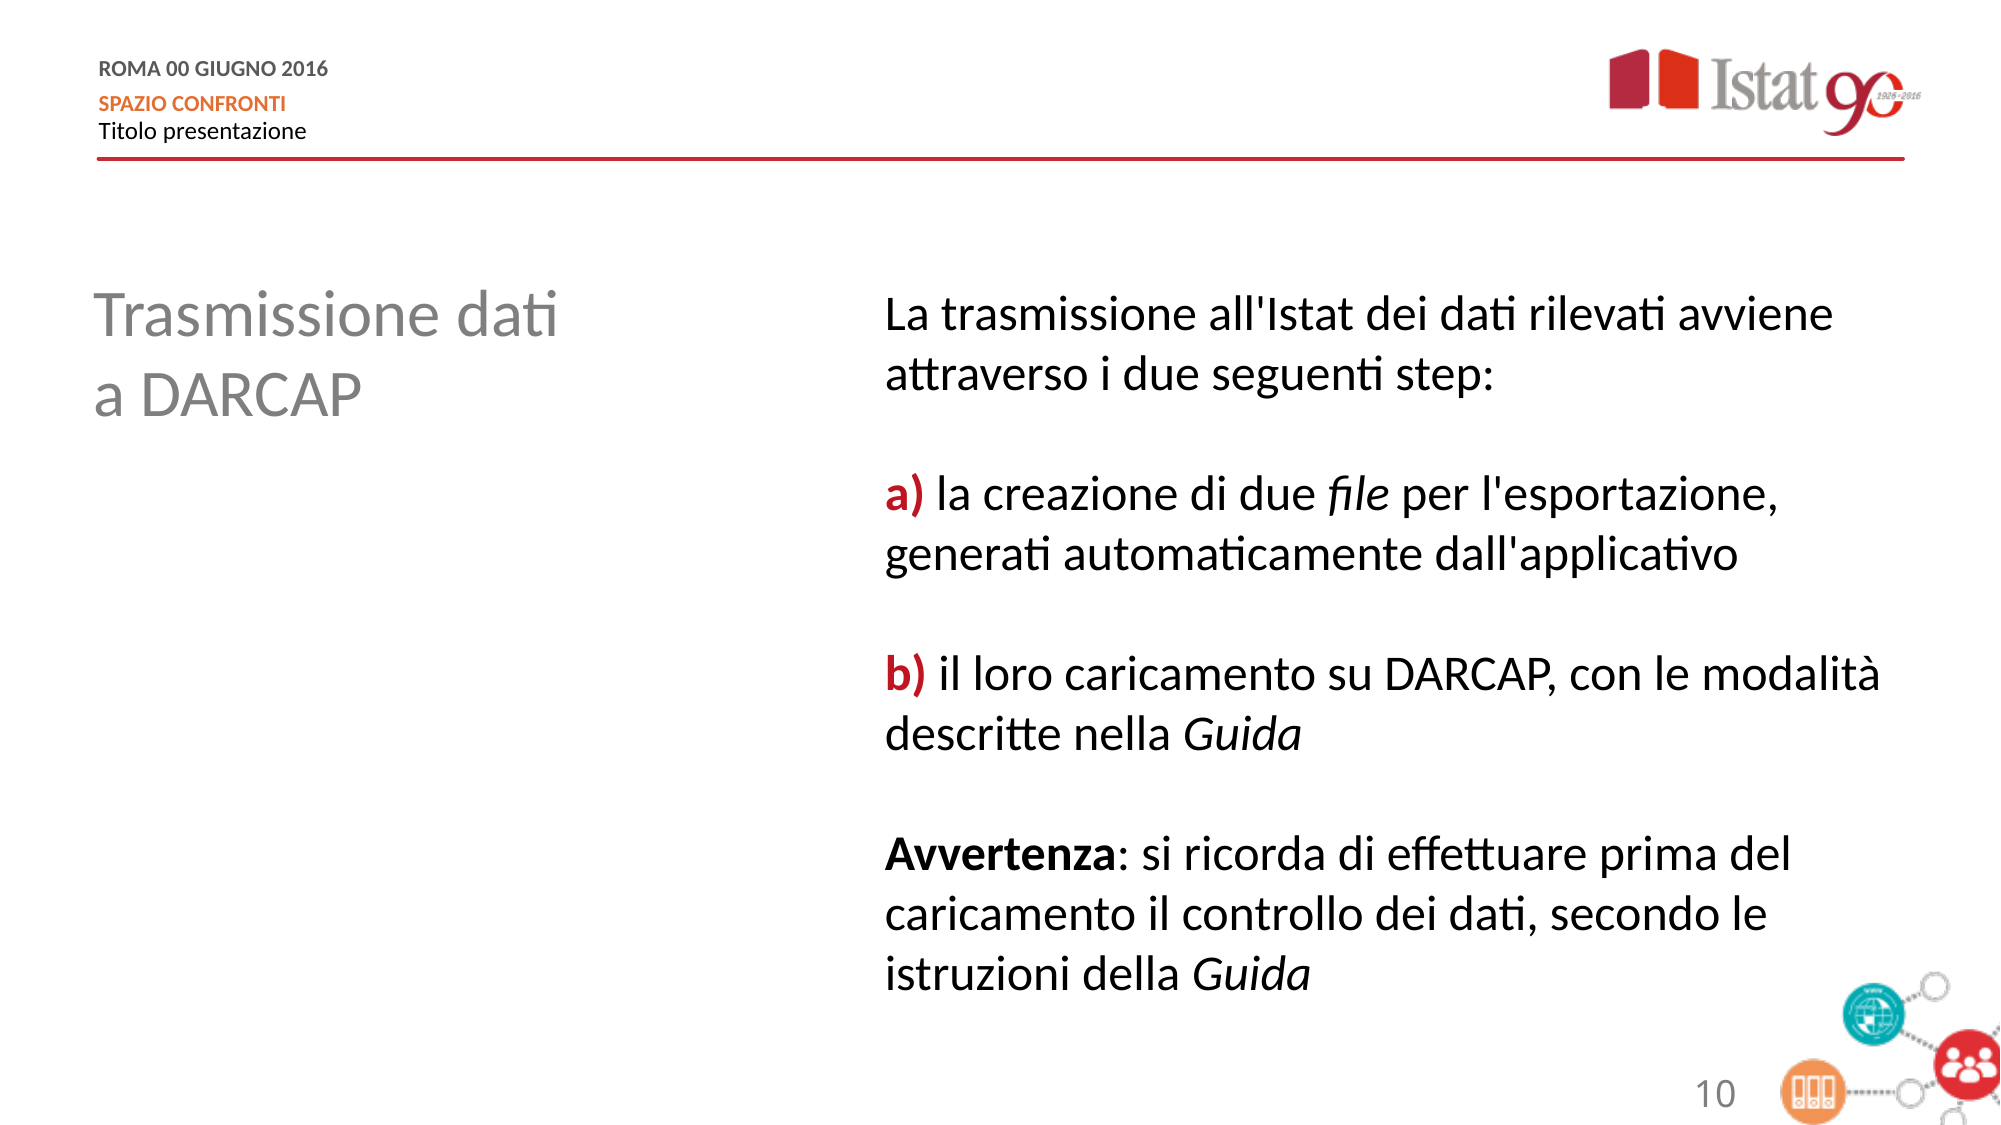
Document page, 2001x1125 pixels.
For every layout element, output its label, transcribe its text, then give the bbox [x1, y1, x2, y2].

picture [1602, 29, 1928, 159]
title Trasmissione dati a DARCAP [93, 269, 1849, 392]
text_box La trasmissione all'Istat dei dati rilevati avviene attraverso i due seguenti step: a) la creazione di due file per l'esportazione, generati automaticamente dall'applicativo b) il loro caricamento su DARCAP, con le modalità descritte nella Guida Avvertenza: si ricorda di effettuare prima del caricamento il controllo dei dati, secondo le istruzioni della Guida [870, 273, 1954, 1008]
text_box 10 [1574, 1062, 1752, 1115]
